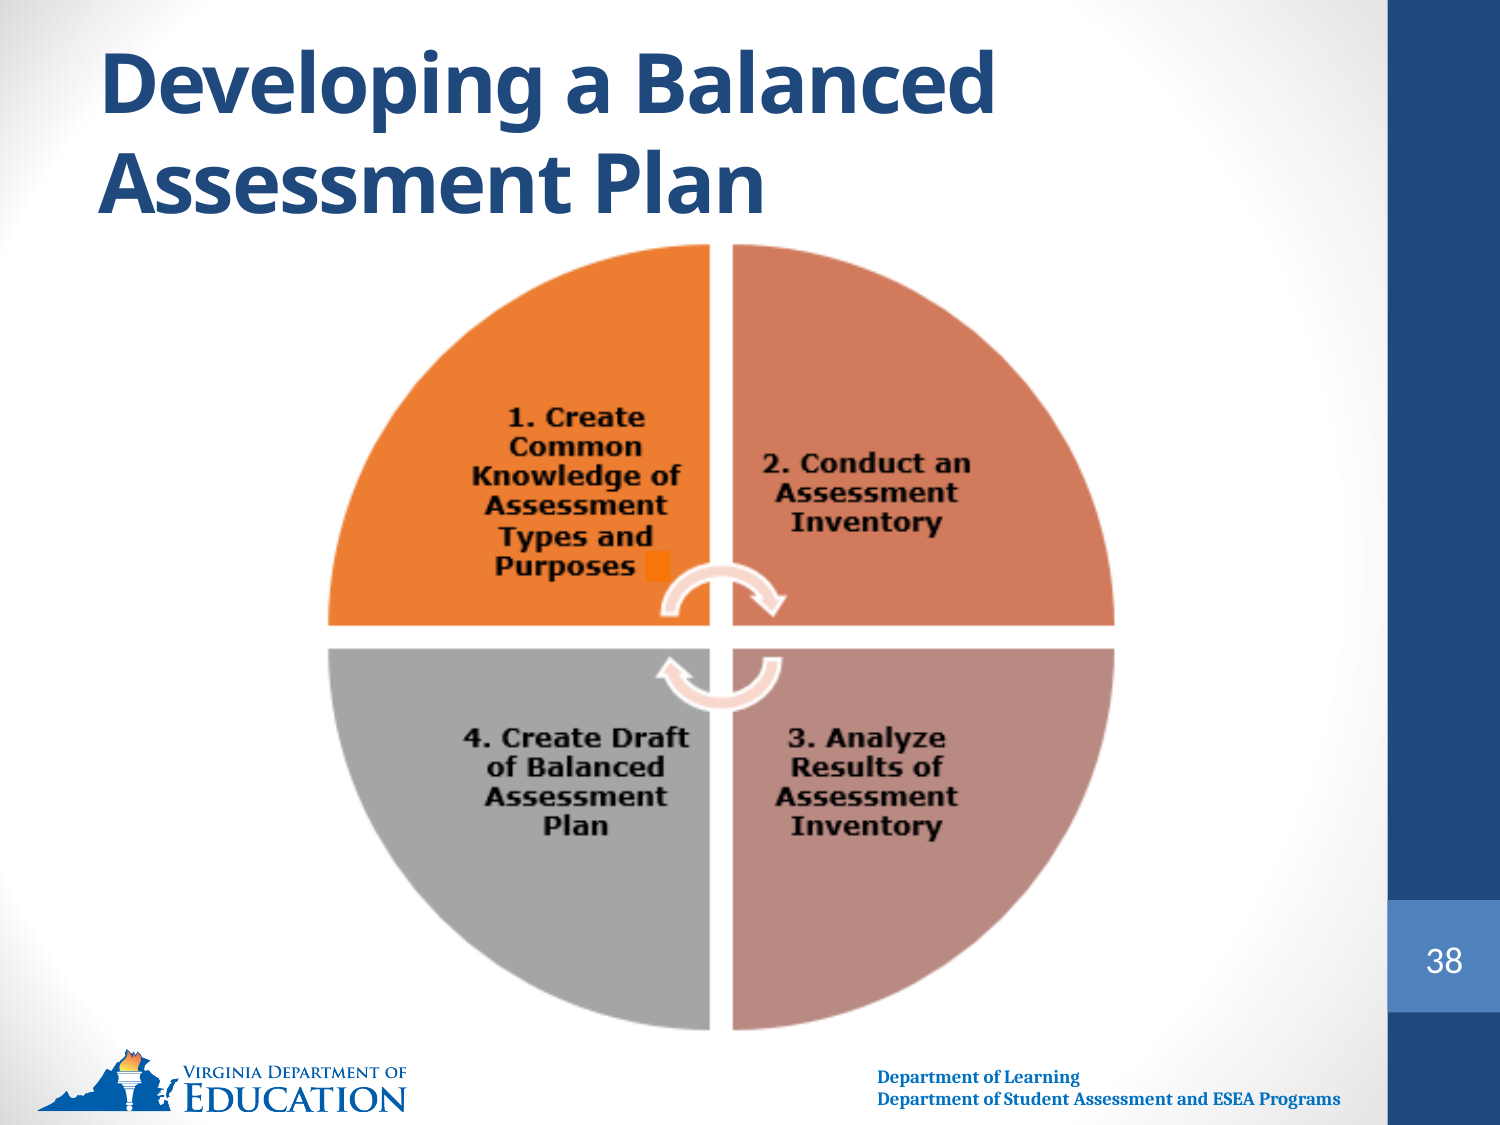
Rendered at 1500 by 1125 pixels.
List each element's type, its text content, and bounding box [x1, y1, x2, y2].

picture [0, 0, 1387, 1125]
title Developing a Balanced Assessment Plan [83, 40, 1125, 221]
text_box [249, 226, 1138, 1061]
slide_number 38 [1397, 924, 1492, 994]
